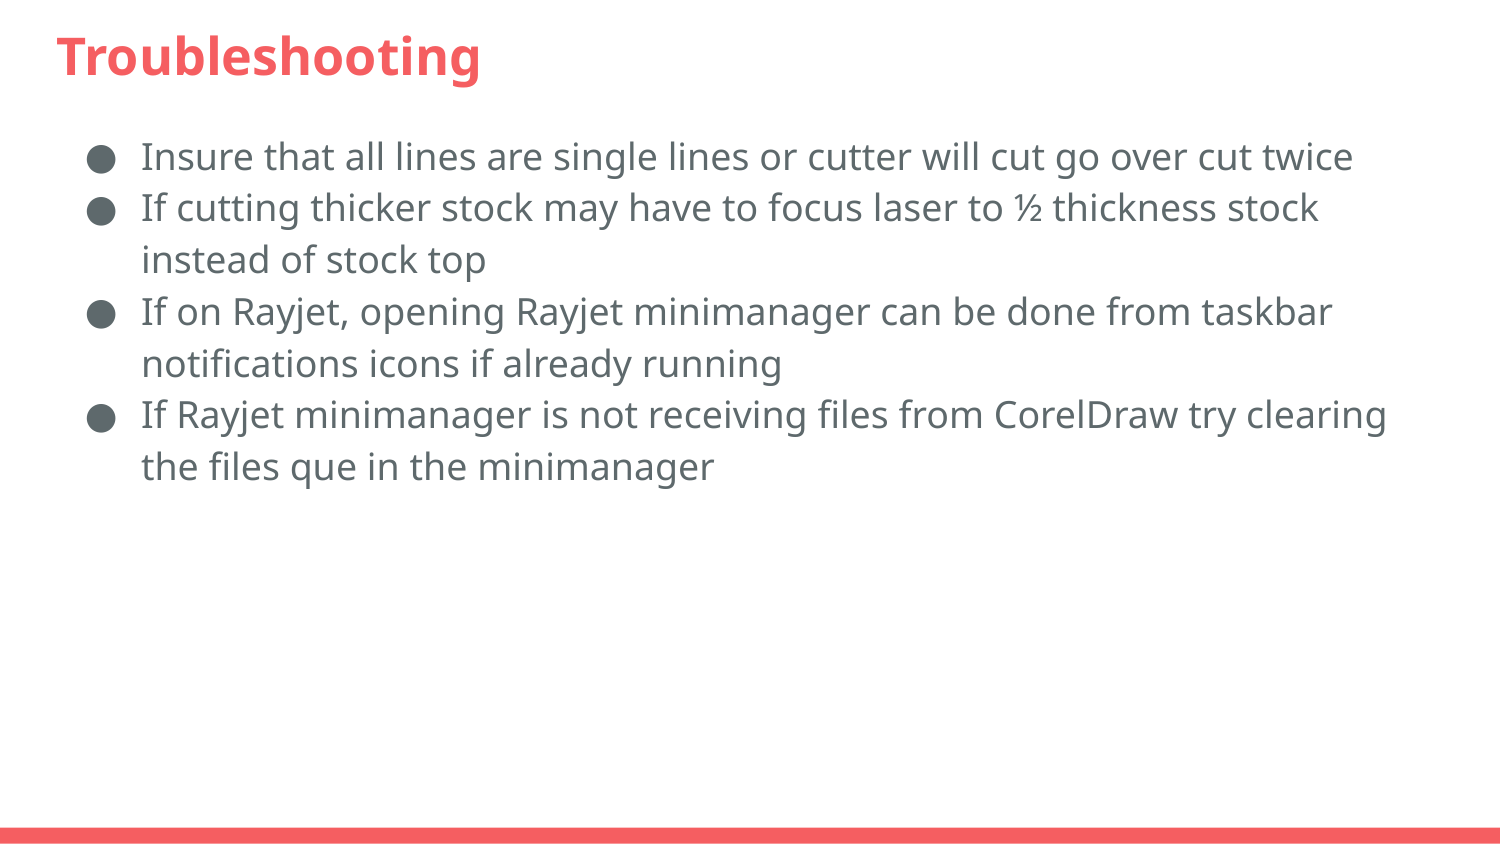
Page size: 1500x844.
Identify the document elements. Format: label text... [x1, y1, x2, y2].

title Troubleshooting [41, 8, 1440, 89]
list Insure that all lines are single lines or cutter will cut go over cut twice If cutting thicker stock may have to focus laser to ½ thickness stock instead of stock top If on Rayjet, opening Rayjet minimanager can be done from taskbar notifications icons if already running If Rayjet minimanager is not receiving files from CorelDraw try clearing the files que in the minimanager [51, 110, 1449, 800]
